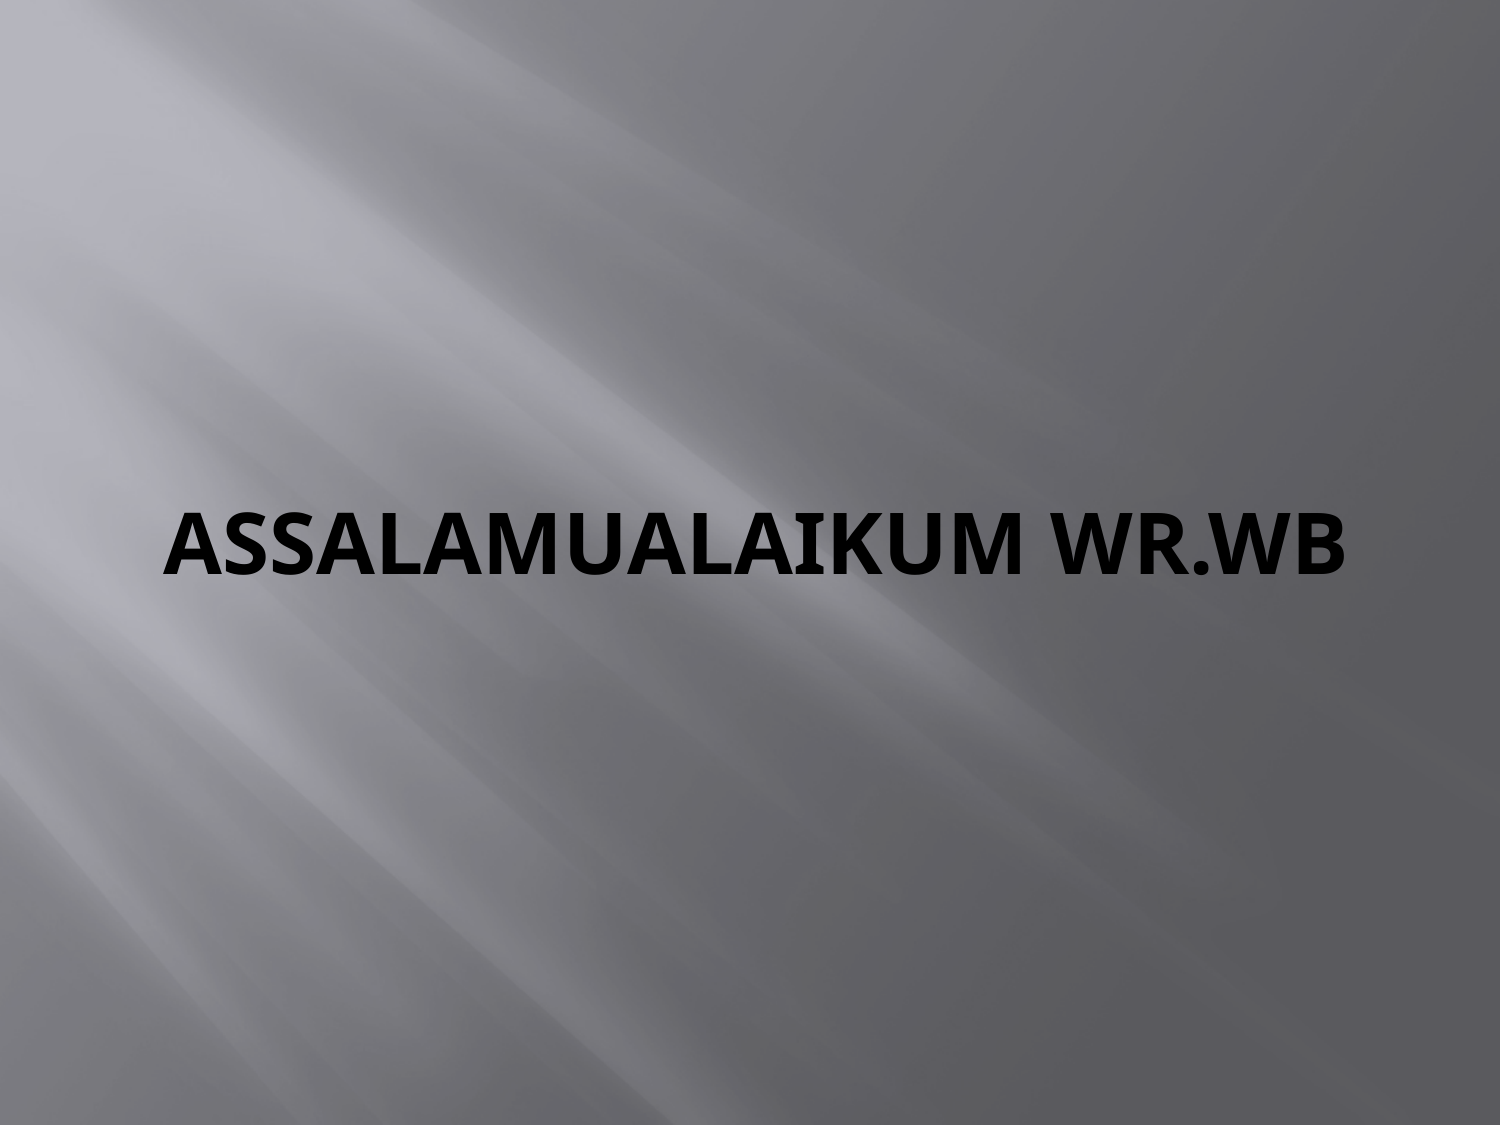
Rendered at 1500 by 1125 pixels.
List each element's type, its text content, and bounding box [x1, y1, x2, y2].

title ASSALAMUALAIKUM WR.WB [82, 210, 1432, 869]
